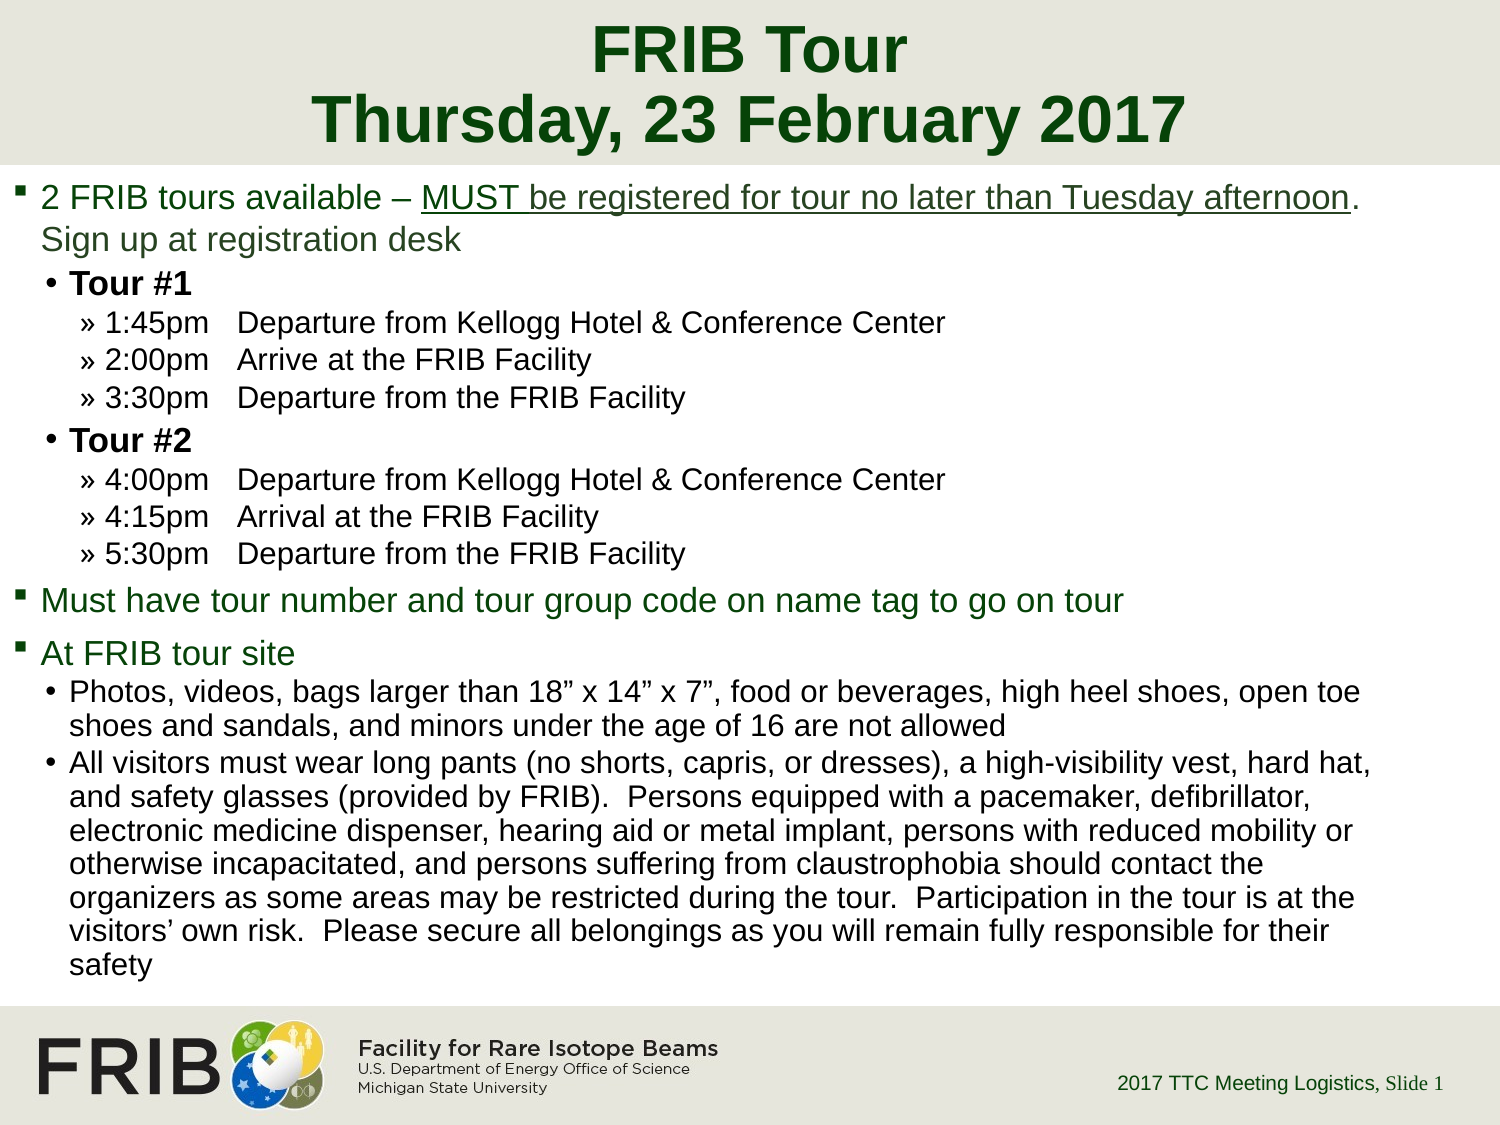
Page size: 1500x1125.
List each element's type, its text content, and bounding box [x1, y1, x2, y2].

title FRIB Tour Thursday, 23 February 2017 [11, 46, 1489, 128]
picture [0, 1006, 1500, 1125]
picture [0, 0, 1500, 165]
list 2 FRIB tours available – MUST be registered for tour no later than Tuesday afternoon. Sign up at registration desk Tour #1 1:45pm Departure from Kellogg Hotel & Conference Center 2:00pm Arrive at the FRIB Facility 3:30pm Departure from the FRIB Facility Tour #2 4:00pm Departure from Kellogg Hotel & Conference Center 4:15pm Arrival at the FRIB Facility 5:30pm Departure from the FRIB Facility Must have tour number and tour group code on name tag to go on tour At FRIB tour site Photos, videos, bags larger than 18” x 14” x 7”, food or beverages, high heel shoes, open toe shoes and sandals, and minors under the age of 16 are not allowed All visitors must wear long pants (no shorts, capris, or dresses), a high-visibility vest, hard hat, and safety glasses (provided by FRIB). Persons equipped with a pacemaker, defibrillator, electronic medicine dispenser, hearing aid or metal implant, persons with reduced mobility or otherwise incapacitated, and persons suffering from claustrophobia should contact the organizers as some areas may be restricted during the tour. Participation in the tour is at the visitors’ own risk. Please secure all belongings as you will remain fully responsible for their safety [12, 174, 1488, 1000]
slide_number , Slide 1 [1374, 1042, 1500, 1103]
footer 2017 TTC Meeting Logistics [679, 1042, 1374, 1103]
